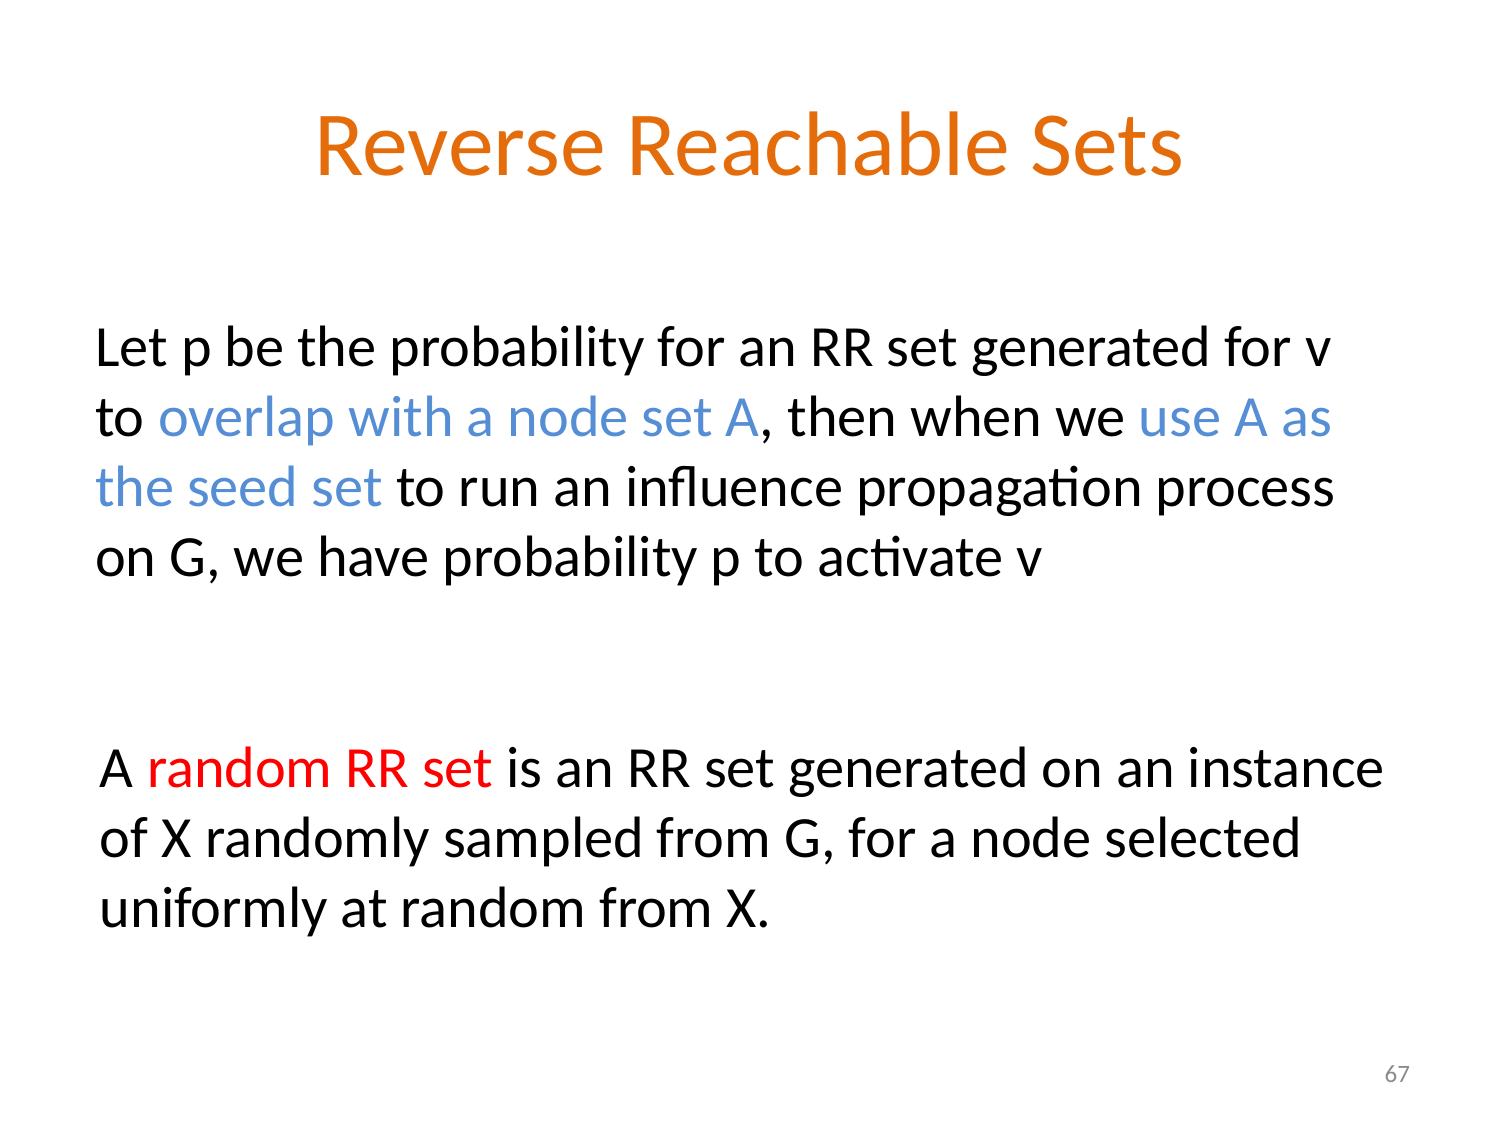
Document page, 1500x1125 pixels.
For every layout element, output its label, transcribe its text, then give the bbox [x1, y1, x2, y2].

text_box A random RR set is an RR set generated on an instance of X randomly sampled from G, for a node selected uniformly at random from X. [85, 721, 1409, 947]
text_box Let p be the probability for an RR set generated for v to overlap with a node set A, then when we use A as the seed set to run an influence propagation process on G, we have probability p to activate v [80, 301, 1368, 596]
slide_number 67 [1074, 1042, 1425, 1103]
title Reverse Reachable Sets [75, 45, 1425, 233]
